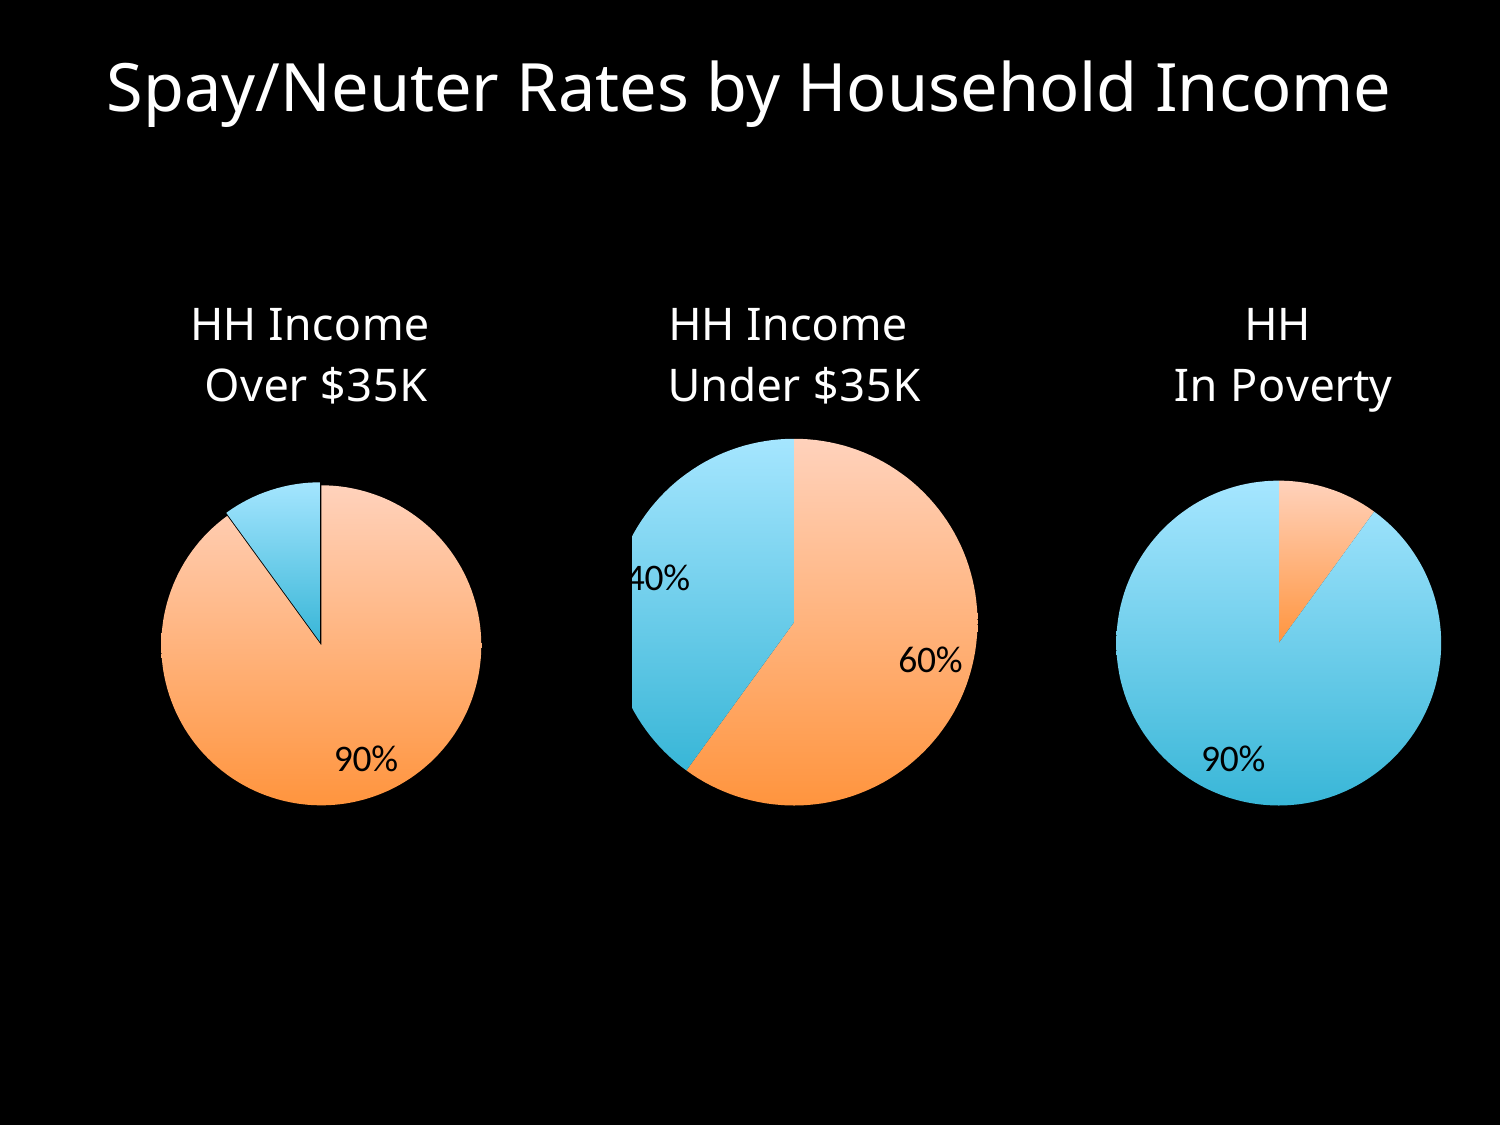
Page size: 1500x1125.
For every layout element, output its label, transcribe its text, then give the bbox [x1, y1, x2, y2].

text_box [0, 259, 1500, 817]
text_box Spay/Neuter Rates by Household Income [0, 37, 1500, 133]
